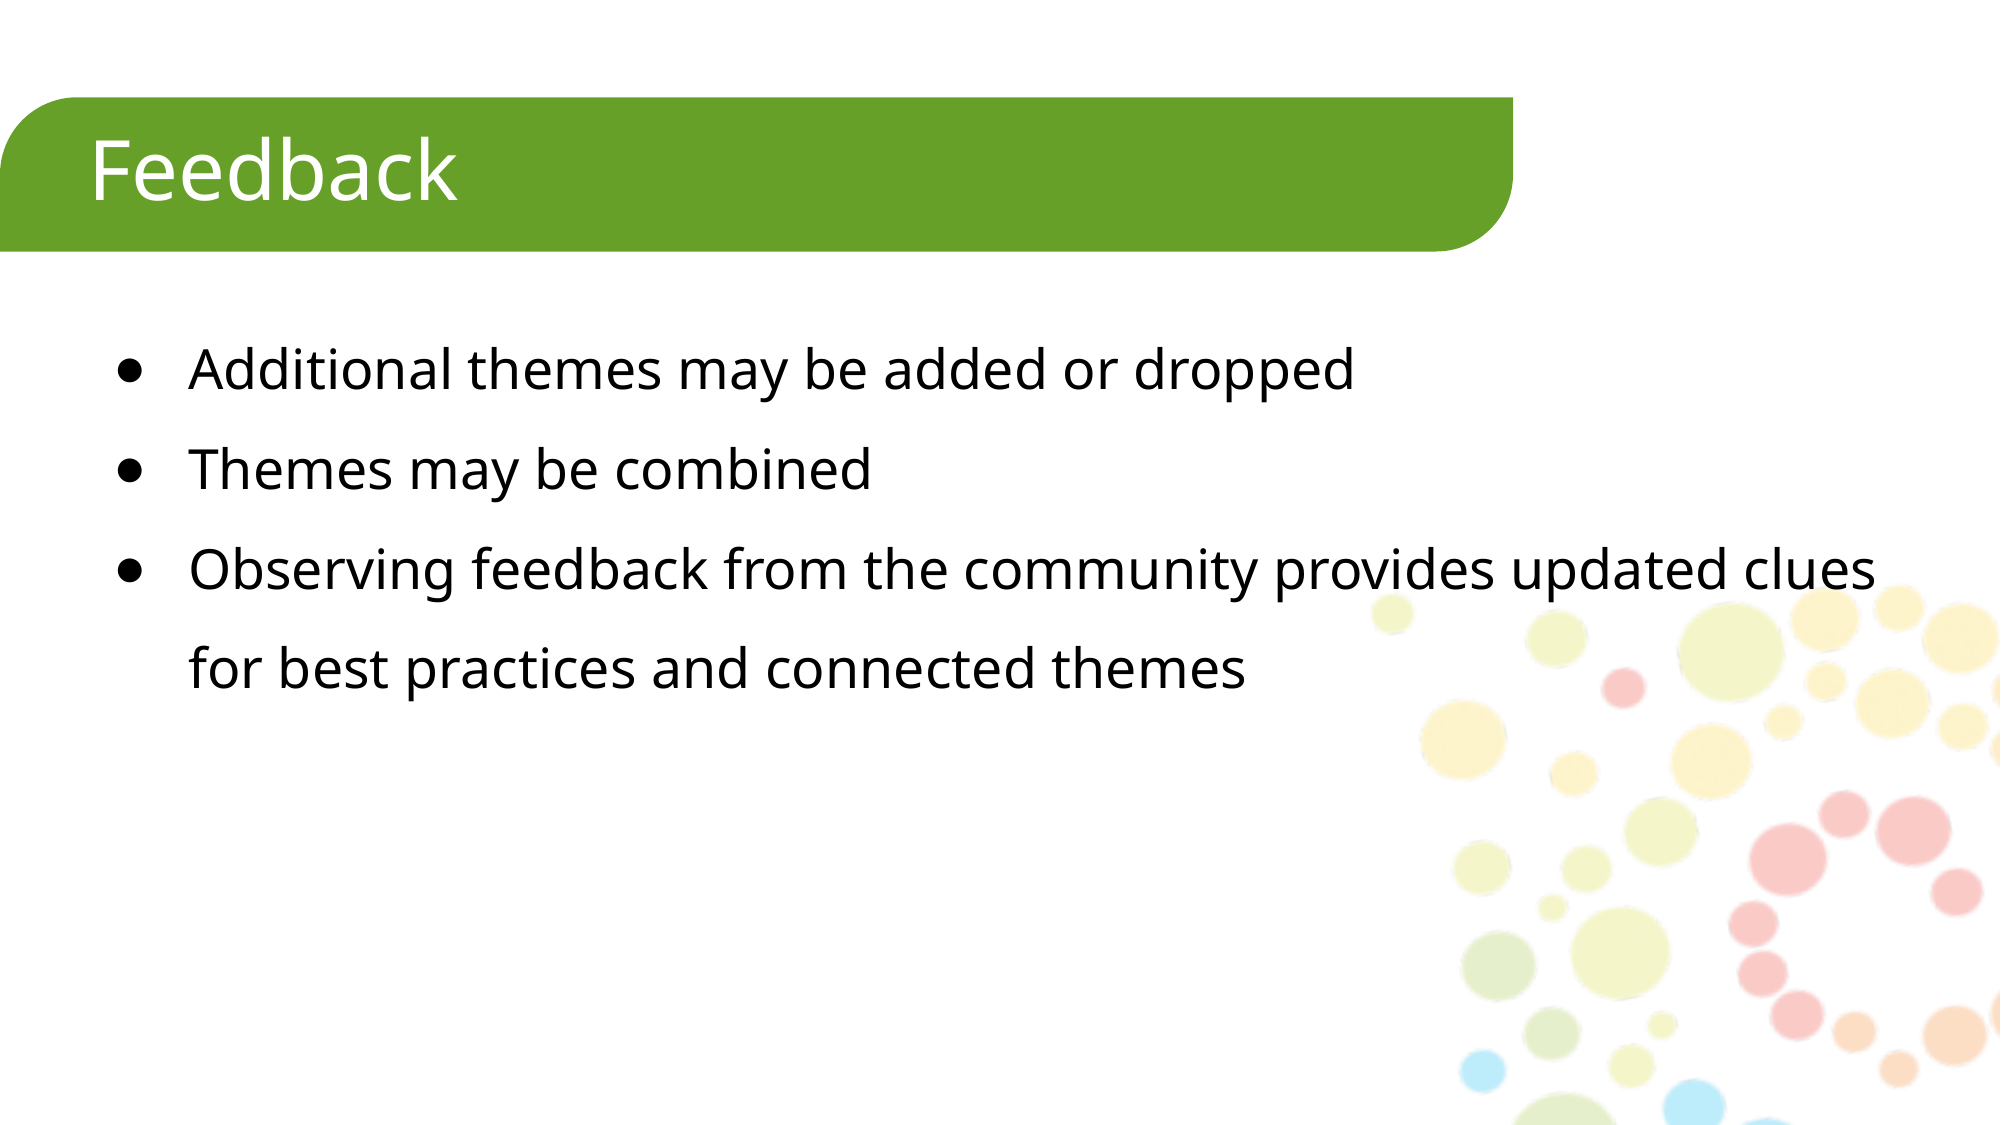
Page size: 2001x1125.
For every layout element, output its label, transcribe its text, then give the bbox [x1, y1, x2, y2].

list Additional themes may be added or dropped Themes may be combined Observing feedback from the community provides updated clues for best practices and connected themes [68, 280, 1932, 1028]
title Feedback [68, 97, 1932, 223]
picture [1443, 519, 2000, 1125]
text_box [0, 97, 1496, 252]
